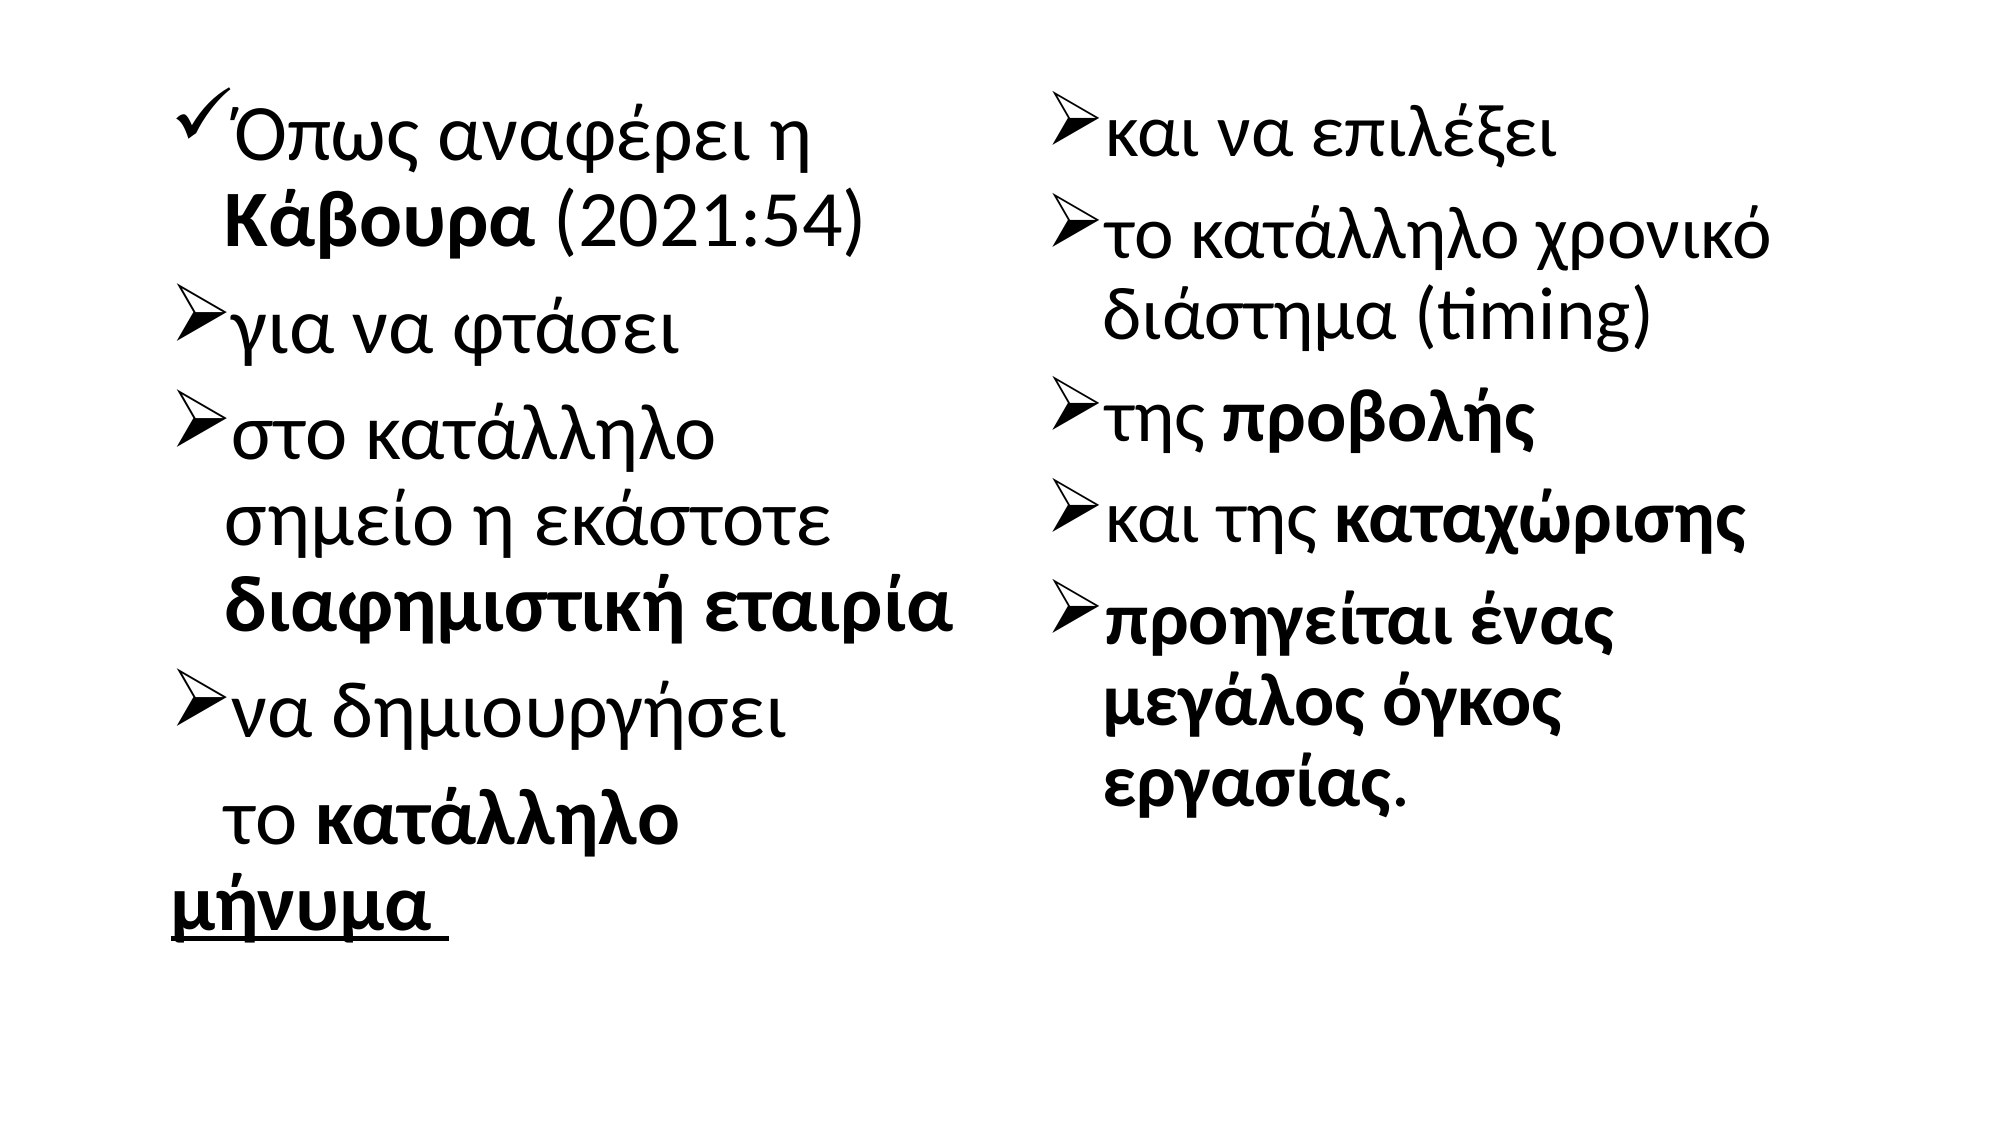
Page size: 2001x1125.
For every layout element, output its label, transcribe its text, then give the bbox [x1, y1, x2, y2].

list και να επιλέξει το κατάλληλο χρονικό διάστημα (timing) της προβολής και της καταχώρισης προηγείται ένας μεγάλος όγκος εργασίας. [1012, 84, 1863, 1016]
list Όπως αναφέρει η Κάβουρα (2021:54) για να φτάσει στο κατάλληλο σημείο η εκάστοτε διαφημιστική εταιρία να δημιουργήσει το κατάλληλο μήνυμα [137, 84, 984, 1016]
